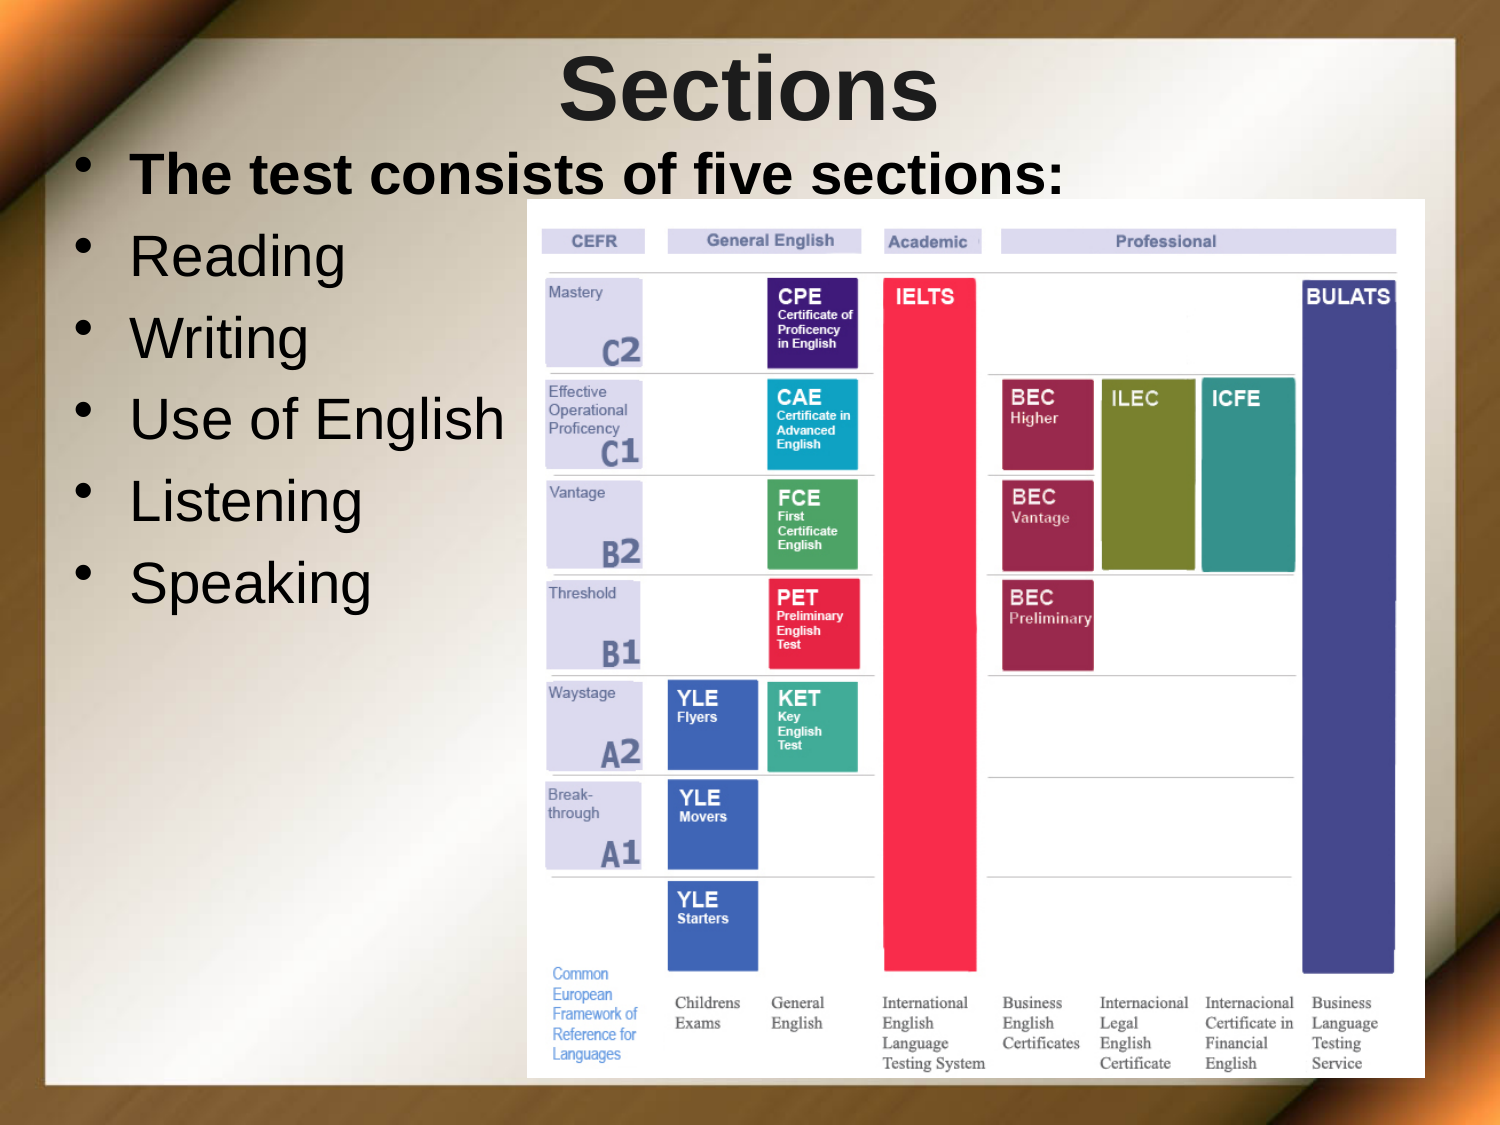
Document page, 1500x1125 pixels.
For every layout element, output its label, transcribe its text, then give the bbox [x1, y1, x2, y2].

list The test consists of five sections: Reading Writing Use of English Listening Speaking [58, 128, 1409, 872]
picture [0, 0, 1500, 1125]
title Sections [74, 44, 1426, 198]
